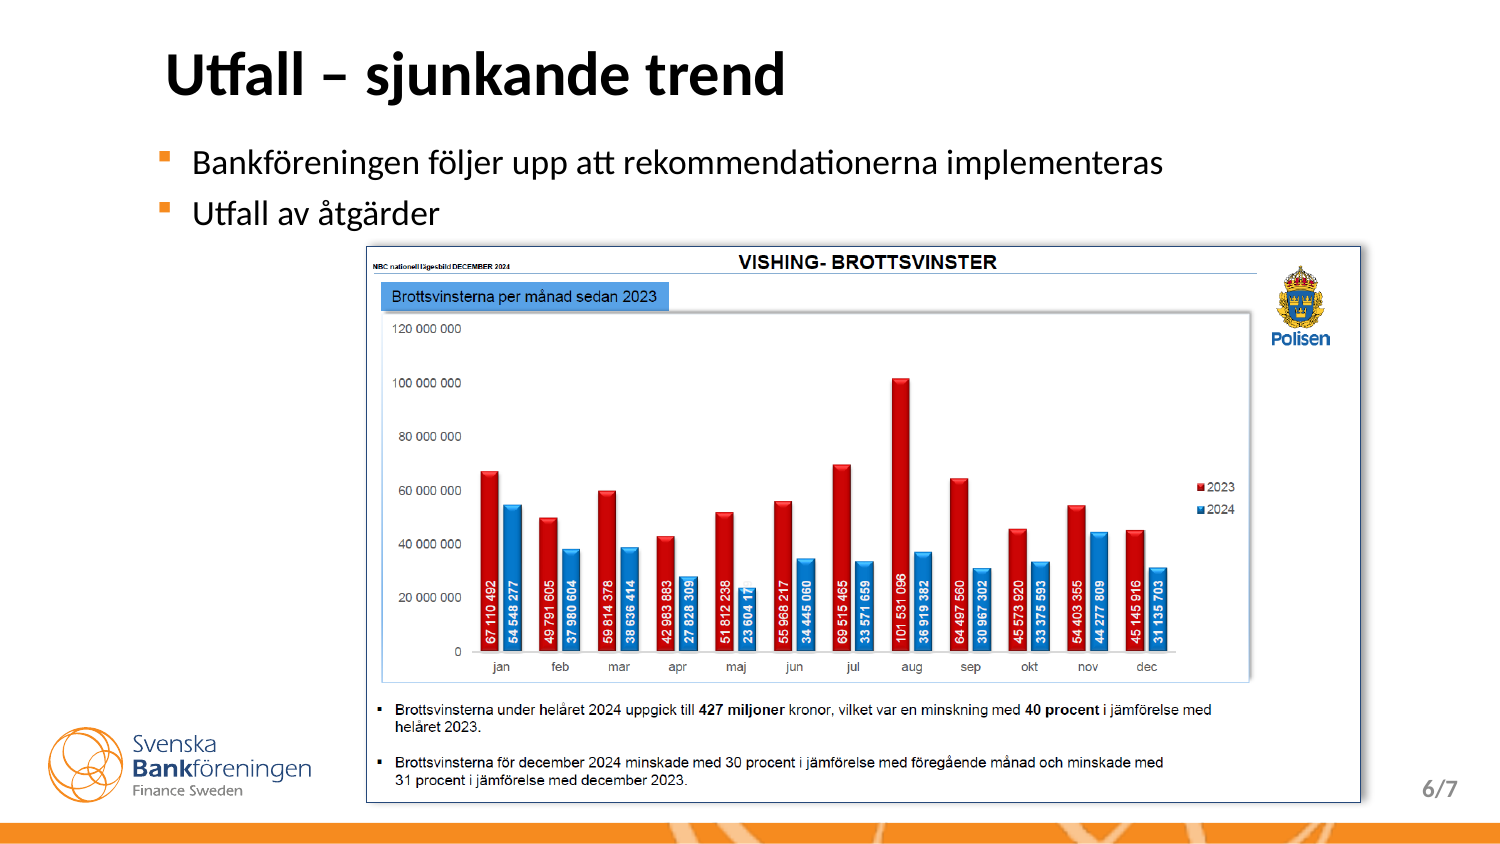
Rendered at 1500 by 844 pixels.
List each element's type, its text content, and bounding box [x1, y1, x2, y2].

picture [646, 822, 1367, 844]
list Bankföreningen följer upp att rekommendationerna implementeras Utfall av åtgärder [156, 144, 1423, 688]
picture [366, 246, 1361, 803]
title Utfall – sjunkande trend [165, 41, 1423, 144]
slide_number 6/7 [1361, 757, 1459, 803]
